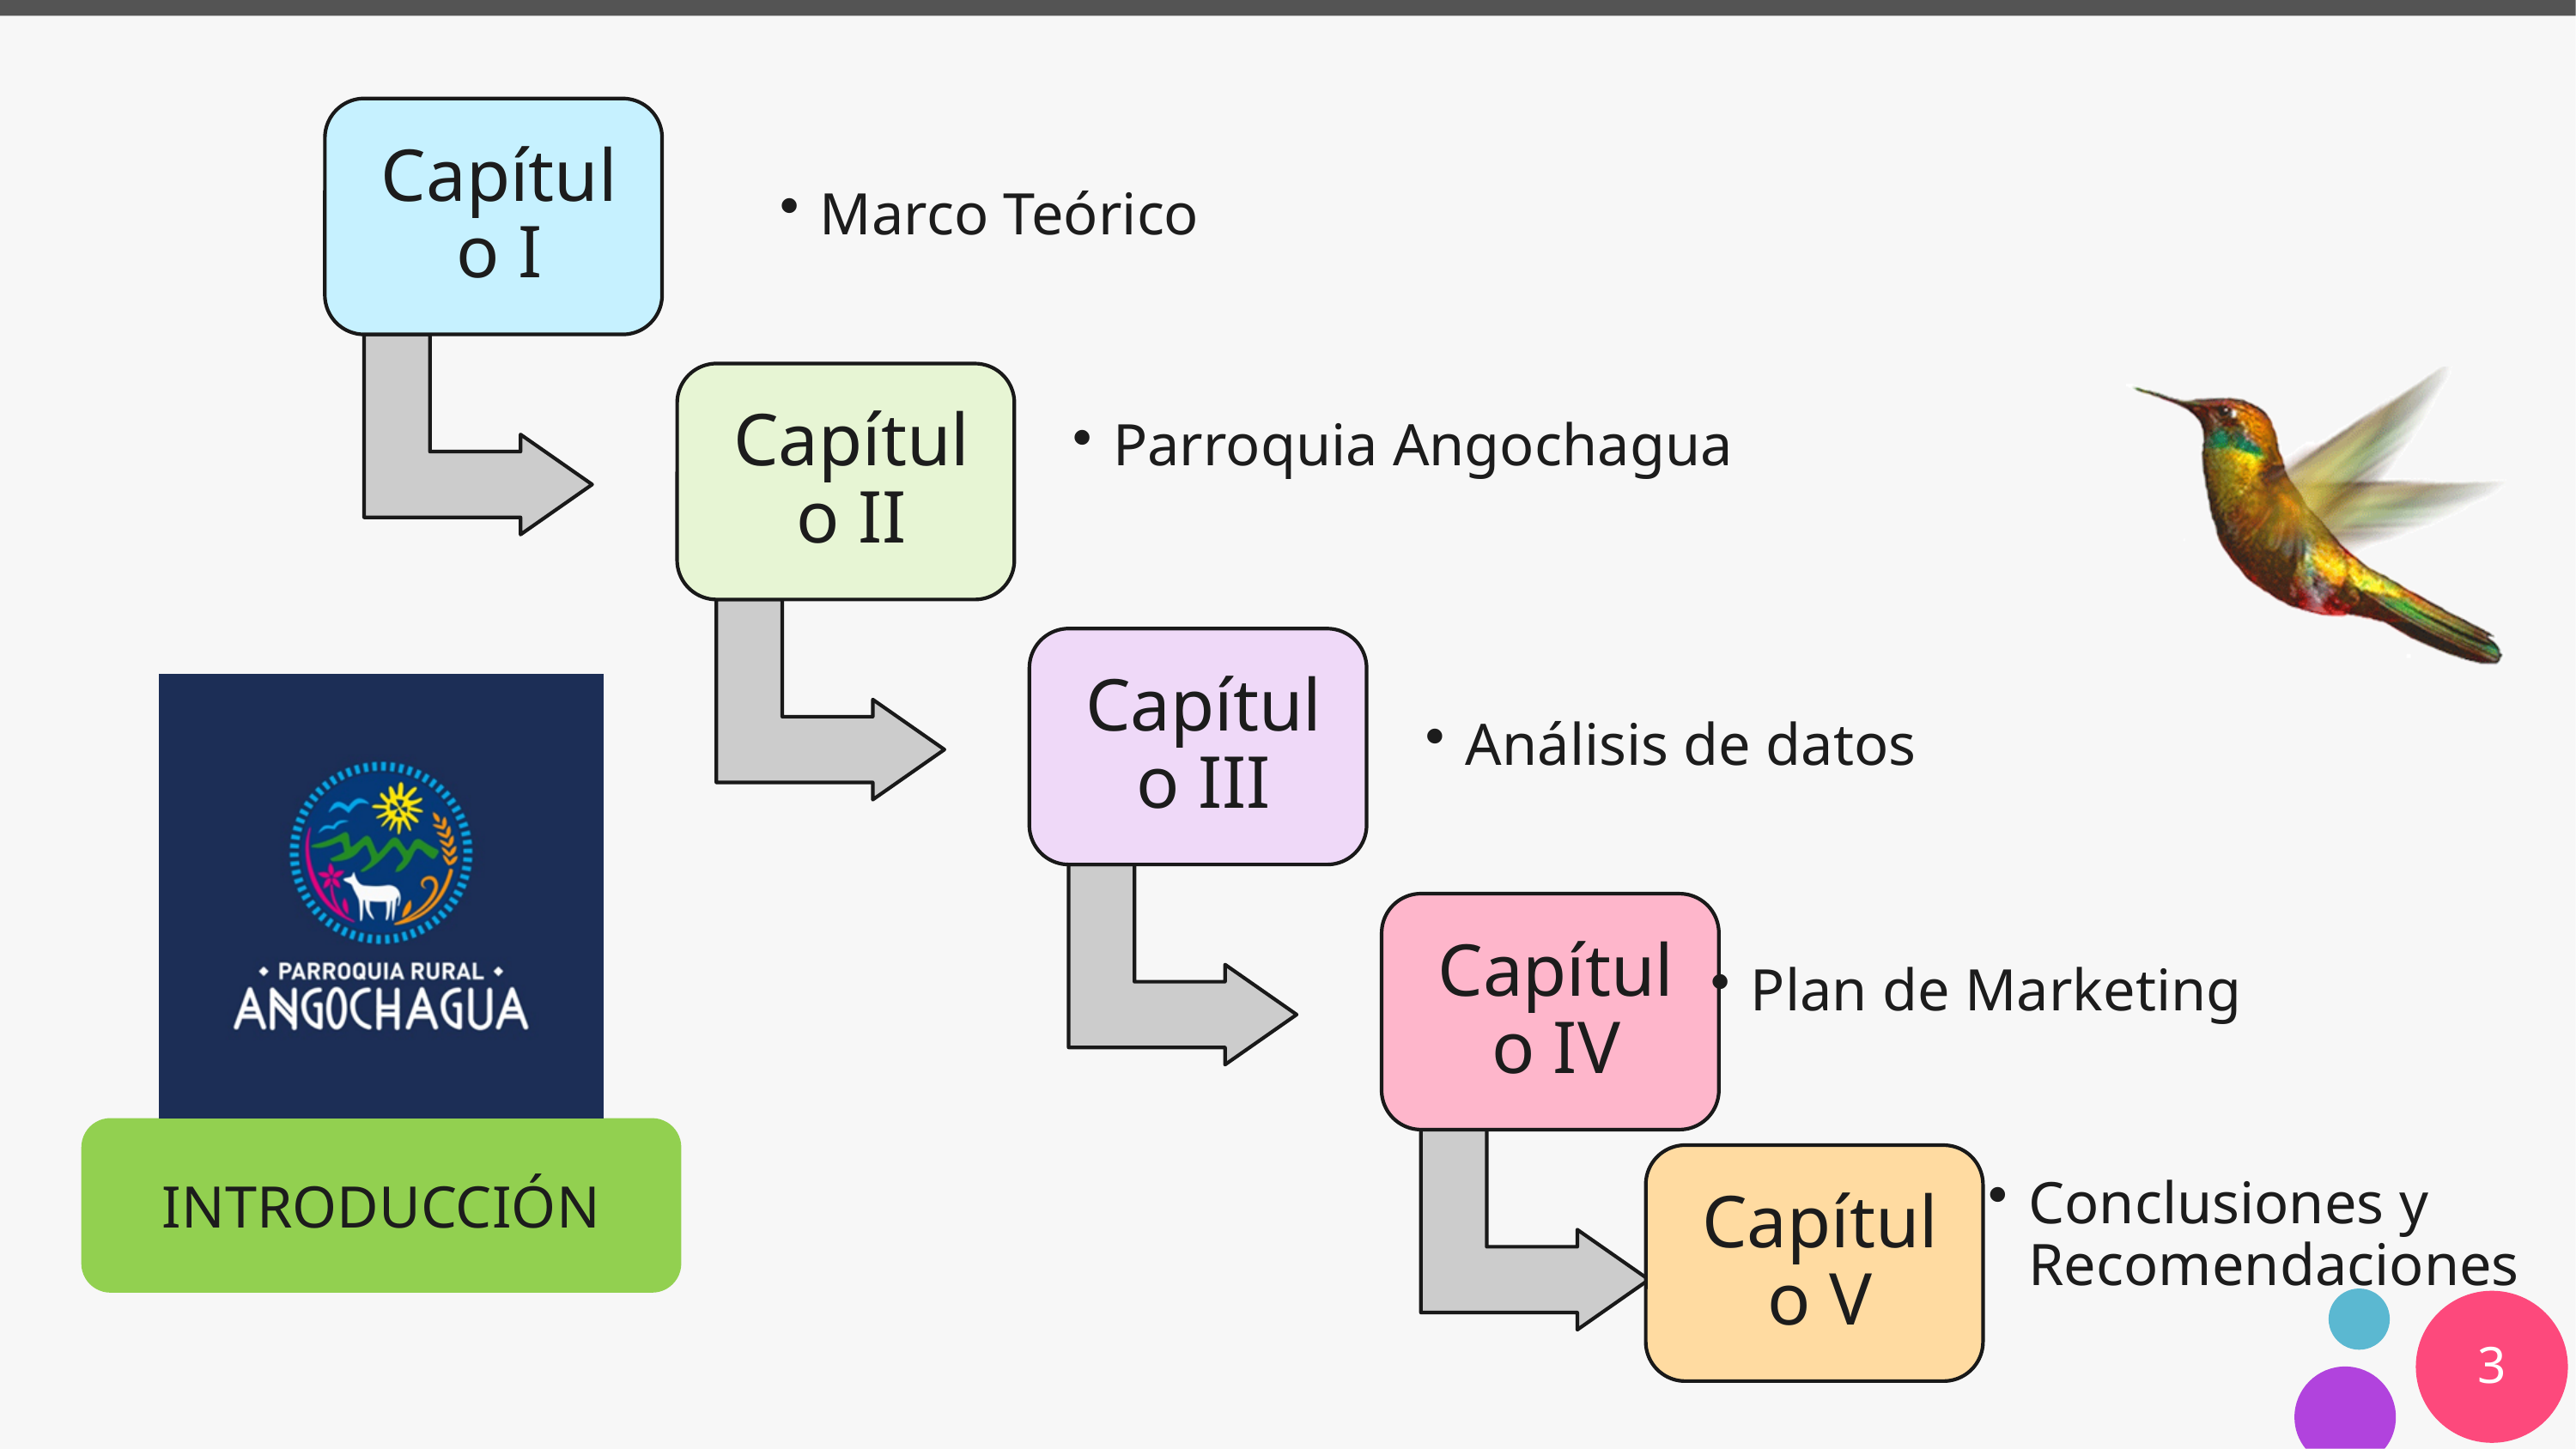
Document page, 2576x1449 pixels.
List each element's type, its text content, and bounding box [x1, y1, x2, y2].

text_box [253, 90, 2549, 1404]
text_box INTRODUCCIÓN [79, 1116, 248, 1294]
slide_number 3 [2552, 1328, 2568, 1406]
picture [159, 674, 604, 1119]
